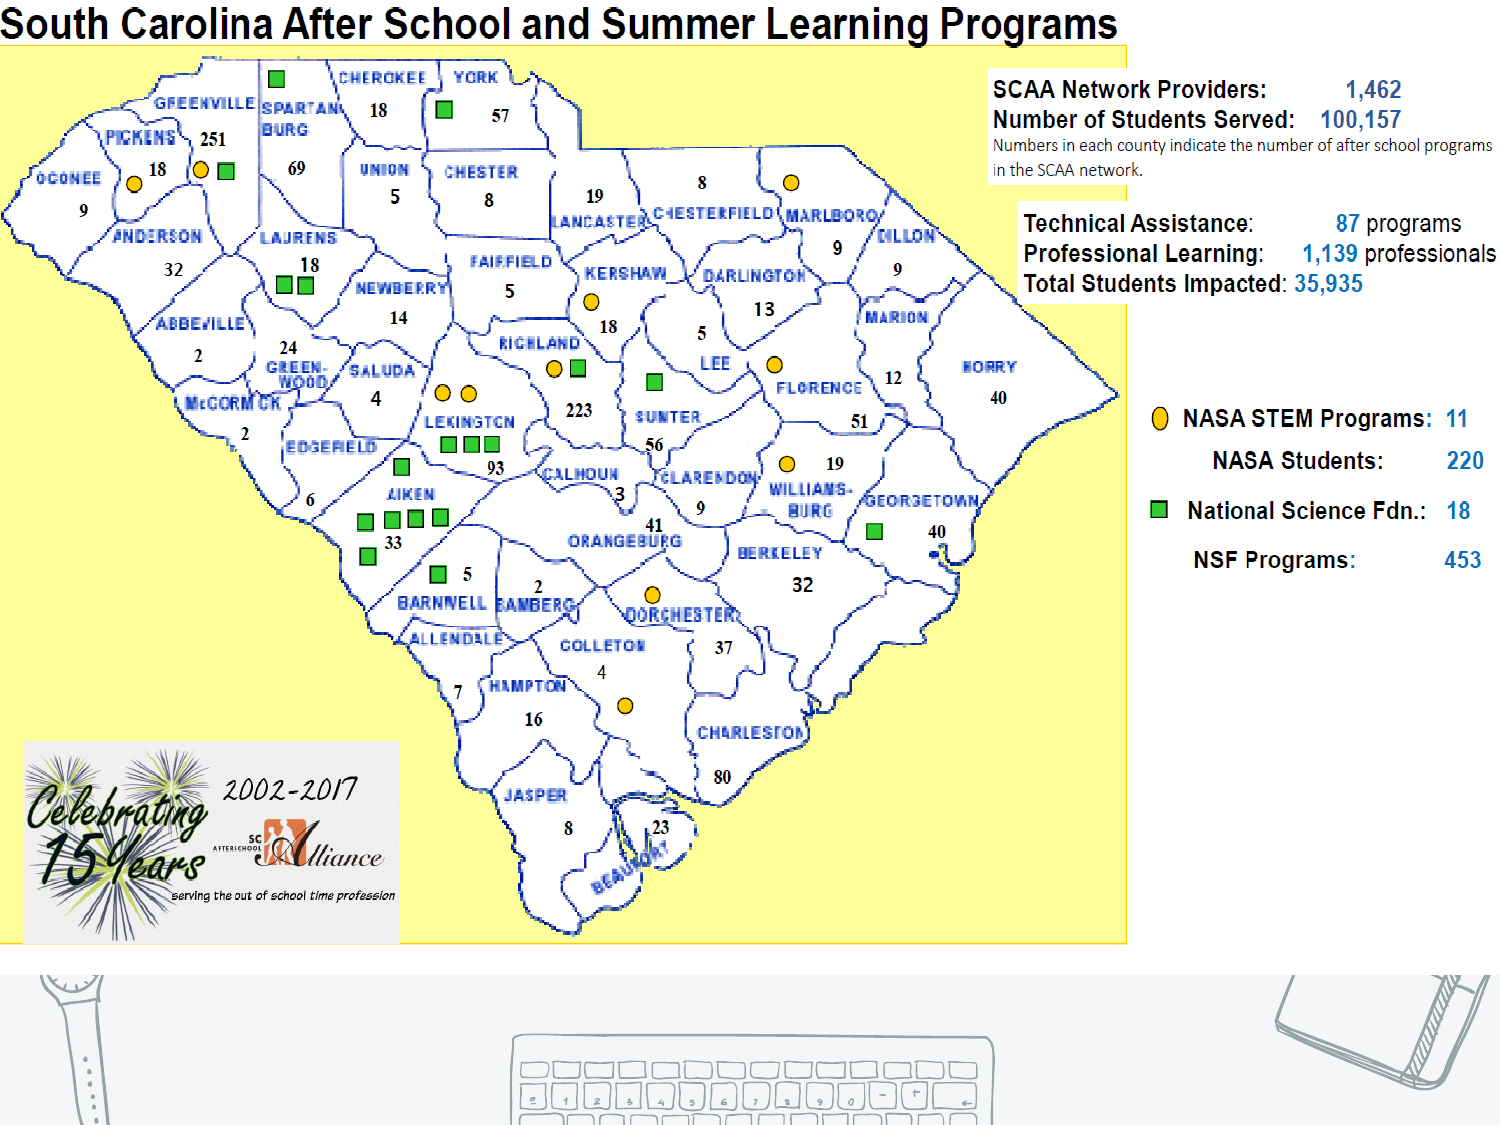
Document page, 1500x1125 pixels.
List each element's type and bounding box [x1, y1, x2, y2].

picture [0, 0, 1500, 976]
